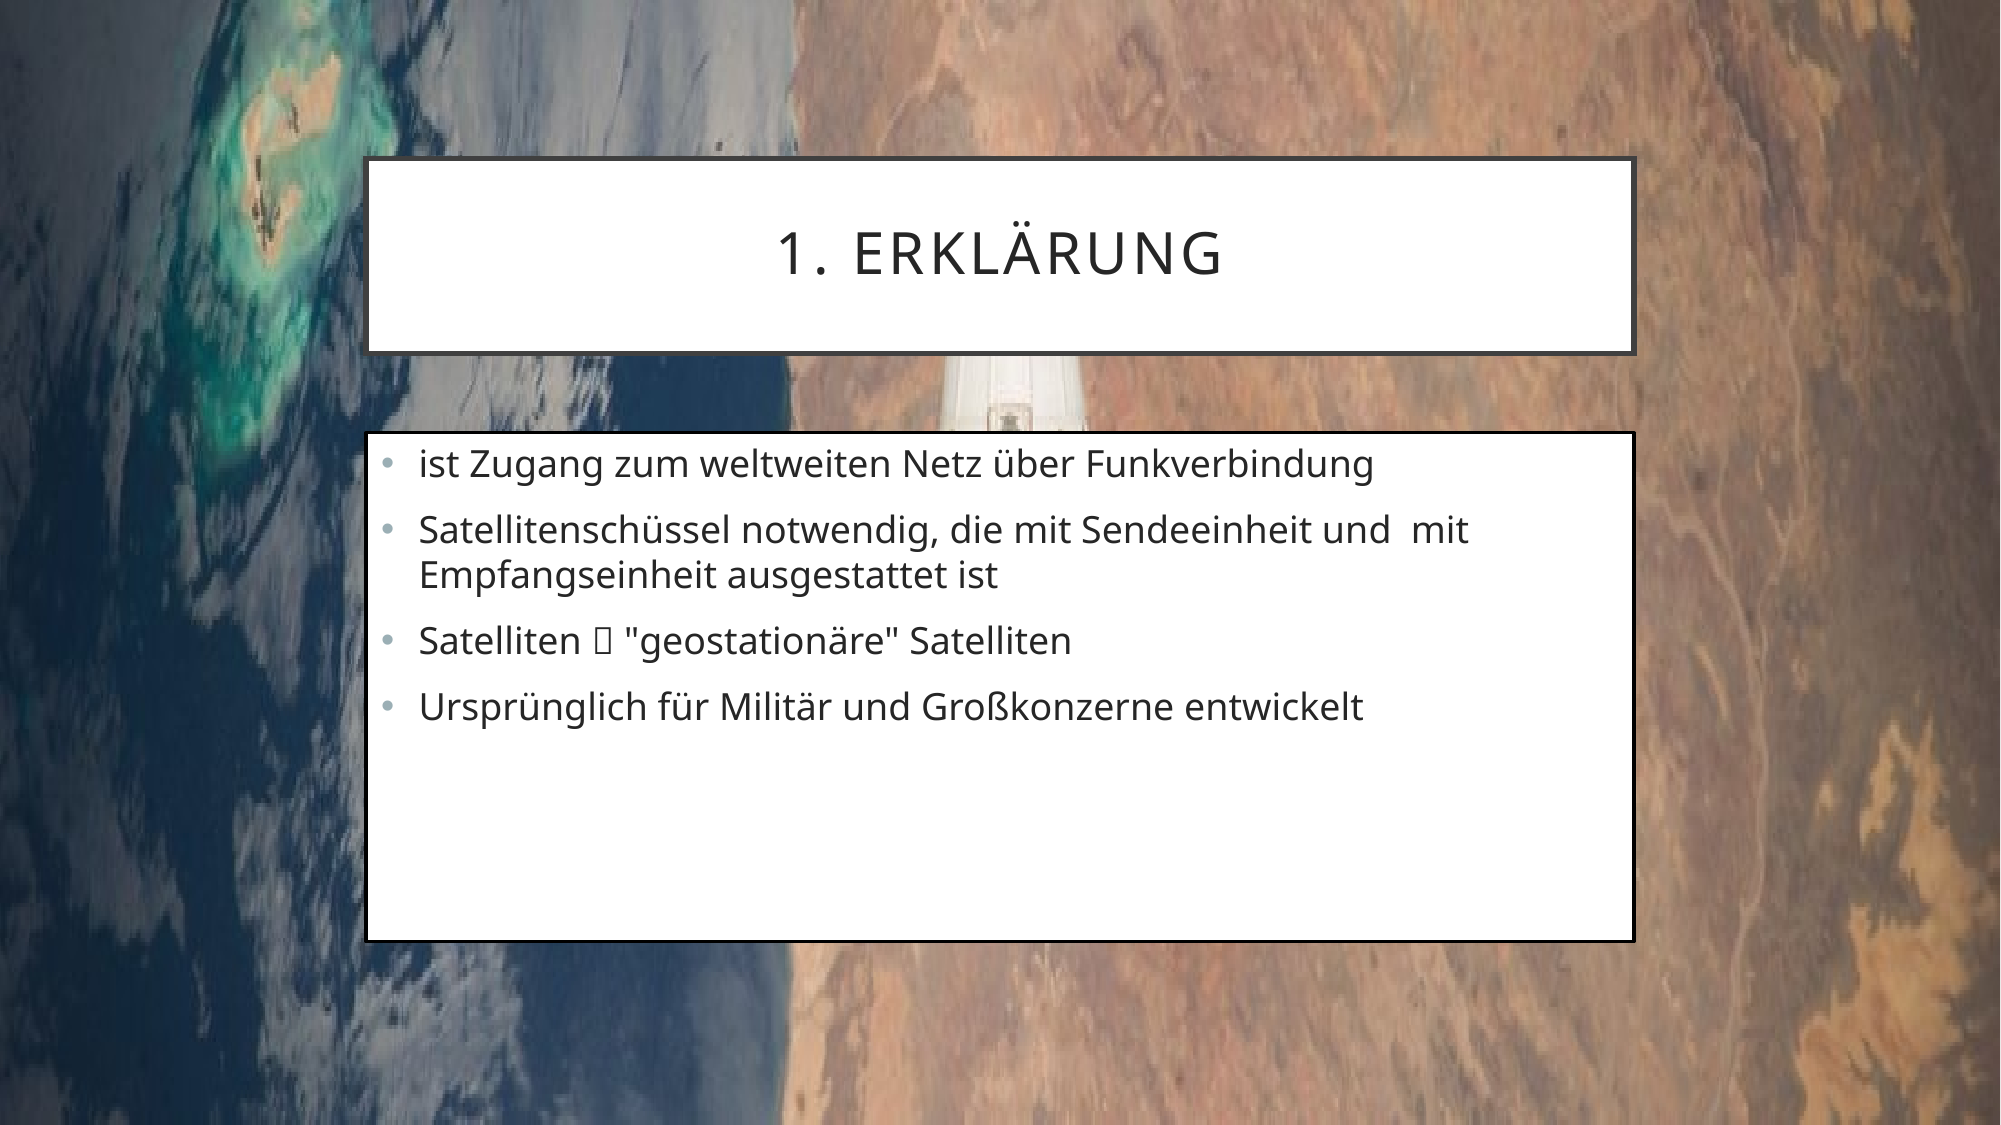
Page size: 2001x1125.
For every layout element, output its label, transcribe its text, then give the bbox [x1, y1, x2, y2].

list ist Zugang zum weltweiten Netz über Funkverbindung Satellitenschüssel notwendig, die mit Sendeeinheit und mit Empfangseinheit ausgestattet ist Satelliten  "geostationäre" Satelliten Ursprünglich für Militär und Großkonzerne entwickelt [366, 432, 1634, 942]
picture [0, 0, 2001, 1125]
title 1. Erklärung [363, 156, 1637, 356]
